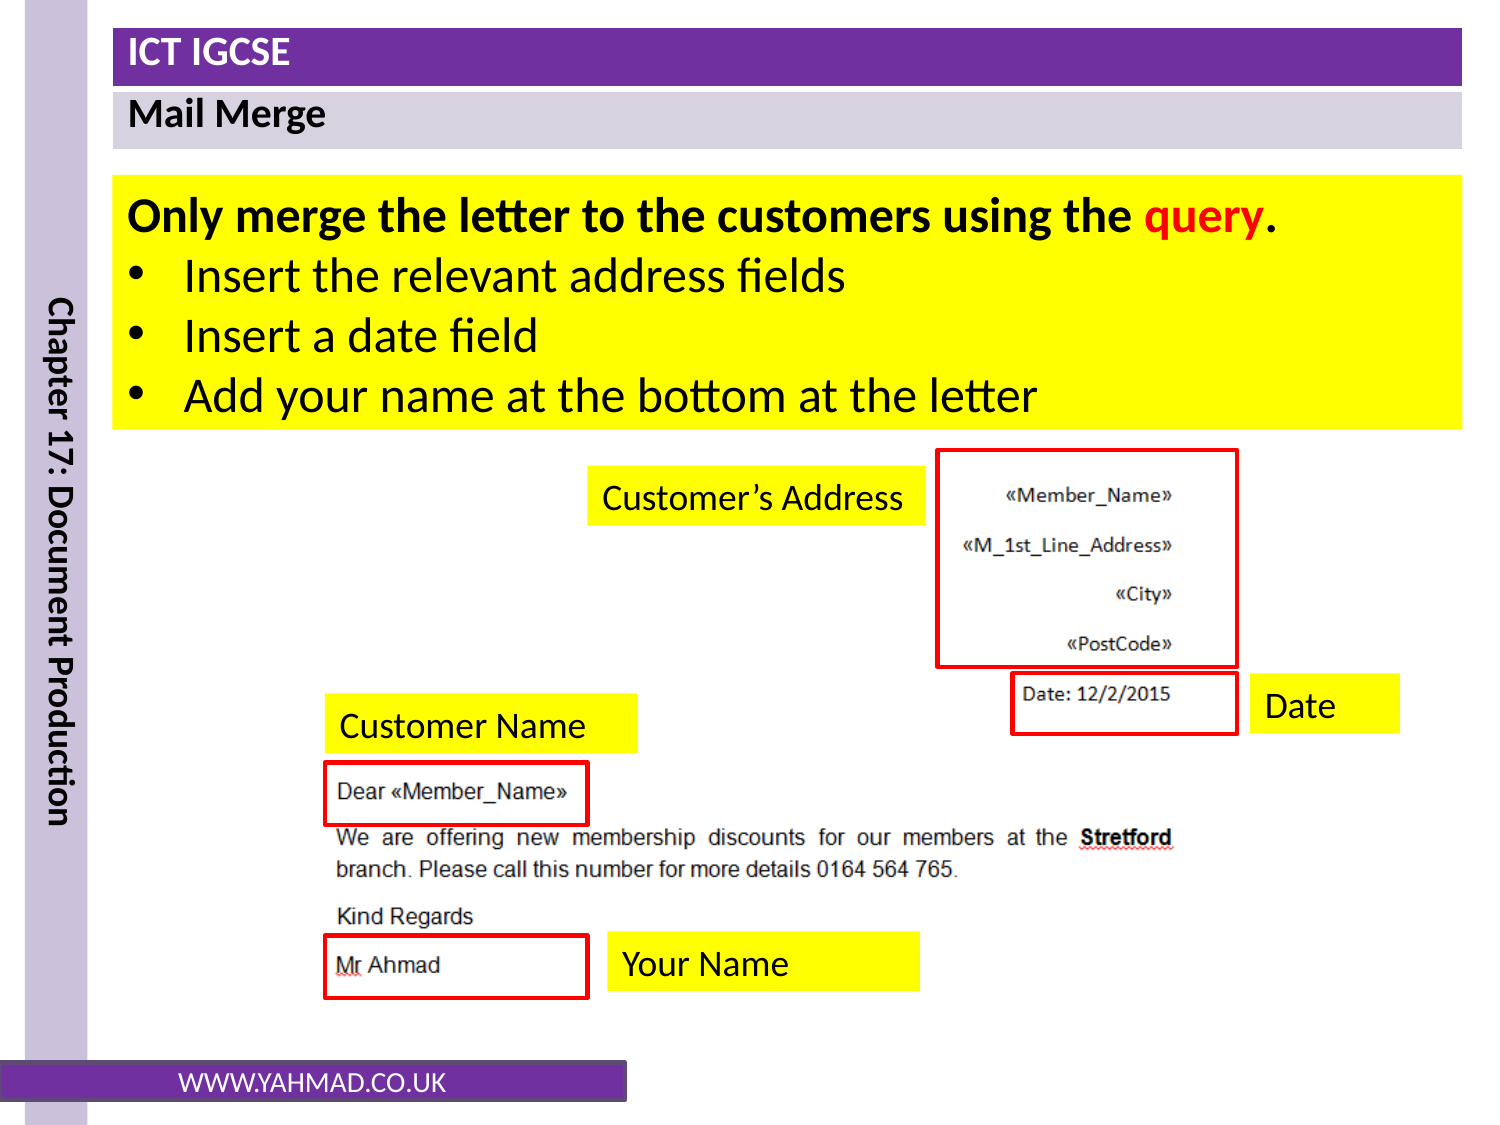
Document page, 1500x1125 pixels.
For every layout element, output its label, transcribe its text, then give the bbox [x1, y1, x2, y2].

text_box Only merge the letter to the customers using the query. Insert the relevant address fields Insert a date field Add your name at the bottom at the letter [112, 174, 1463, 430]
text_box [1218, 671, 1239, 736]
text_box [935, 448, 1239, 669]
text_box Date [1249, 673, 1400, 734]
picture [324, 462, 1214, 993]
